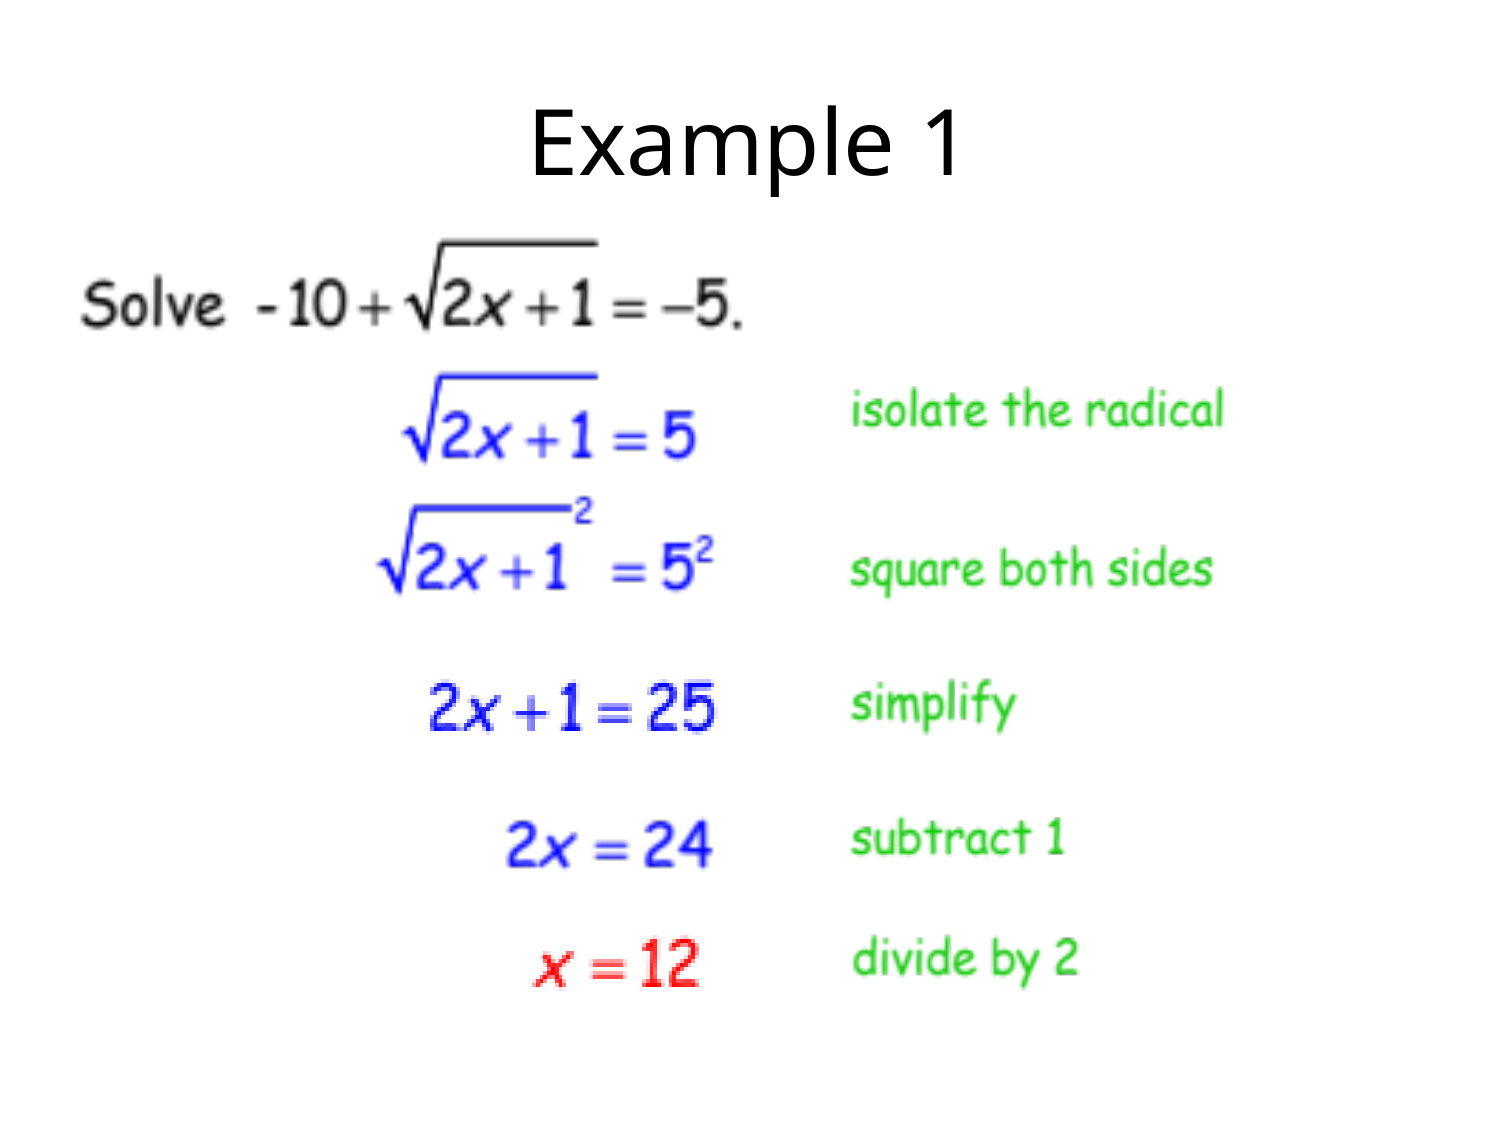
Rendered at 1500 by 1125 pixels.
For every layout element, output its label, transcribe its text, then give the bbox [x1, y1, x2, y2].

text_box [423, 671, 719, 740]
title Example 1 [75, 45, 1425, 233]
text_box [846, 671, 1022, 740]
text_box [369, 471, 719, 603]
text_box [846, 807, 1070, 864]
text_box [74, 232, 747, 340]
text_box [846, 379, 1225, 436]
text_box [525, 926, 700, 996]
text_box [846, 926, 1081, 995]
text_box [500, 807, 719, 881]
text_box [846, 537, 1218, 606]
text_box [394, 365, 700, 470]
